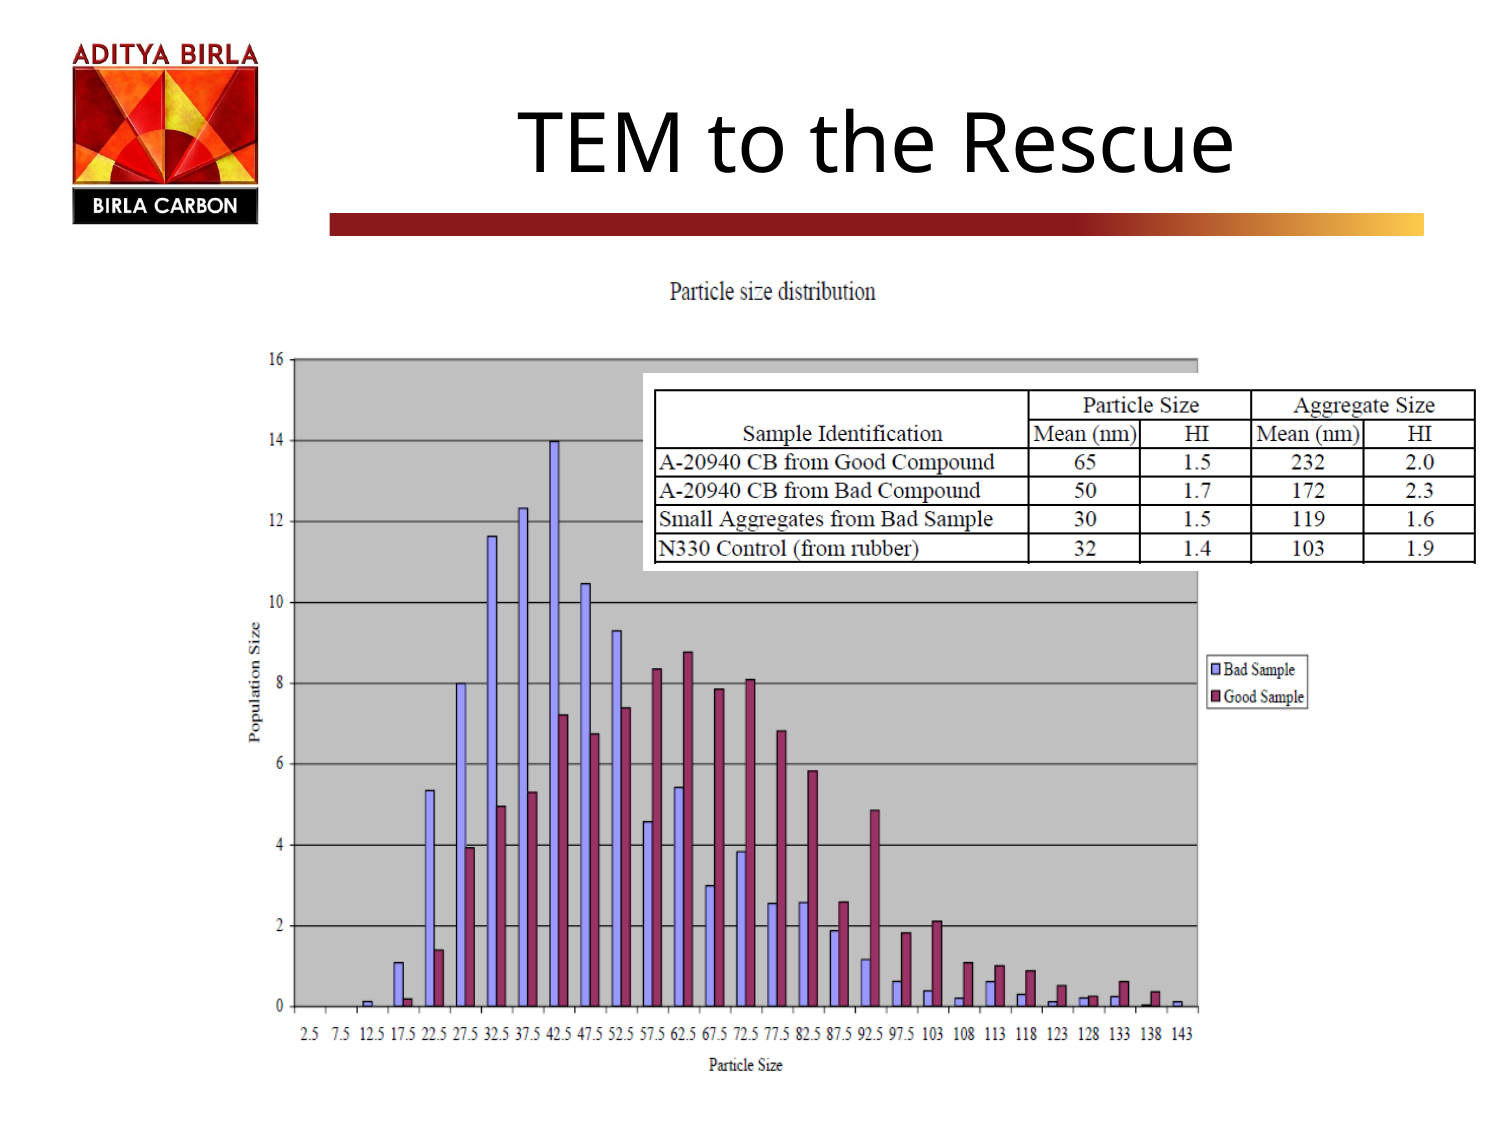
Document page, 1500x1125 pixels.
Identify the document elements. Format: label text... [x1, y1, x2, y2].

picture [229, 255, 1488, 1084]
title TEM to the Rescue [329, 45, 1425, 233]
picture [52, 23, 278, 244]
